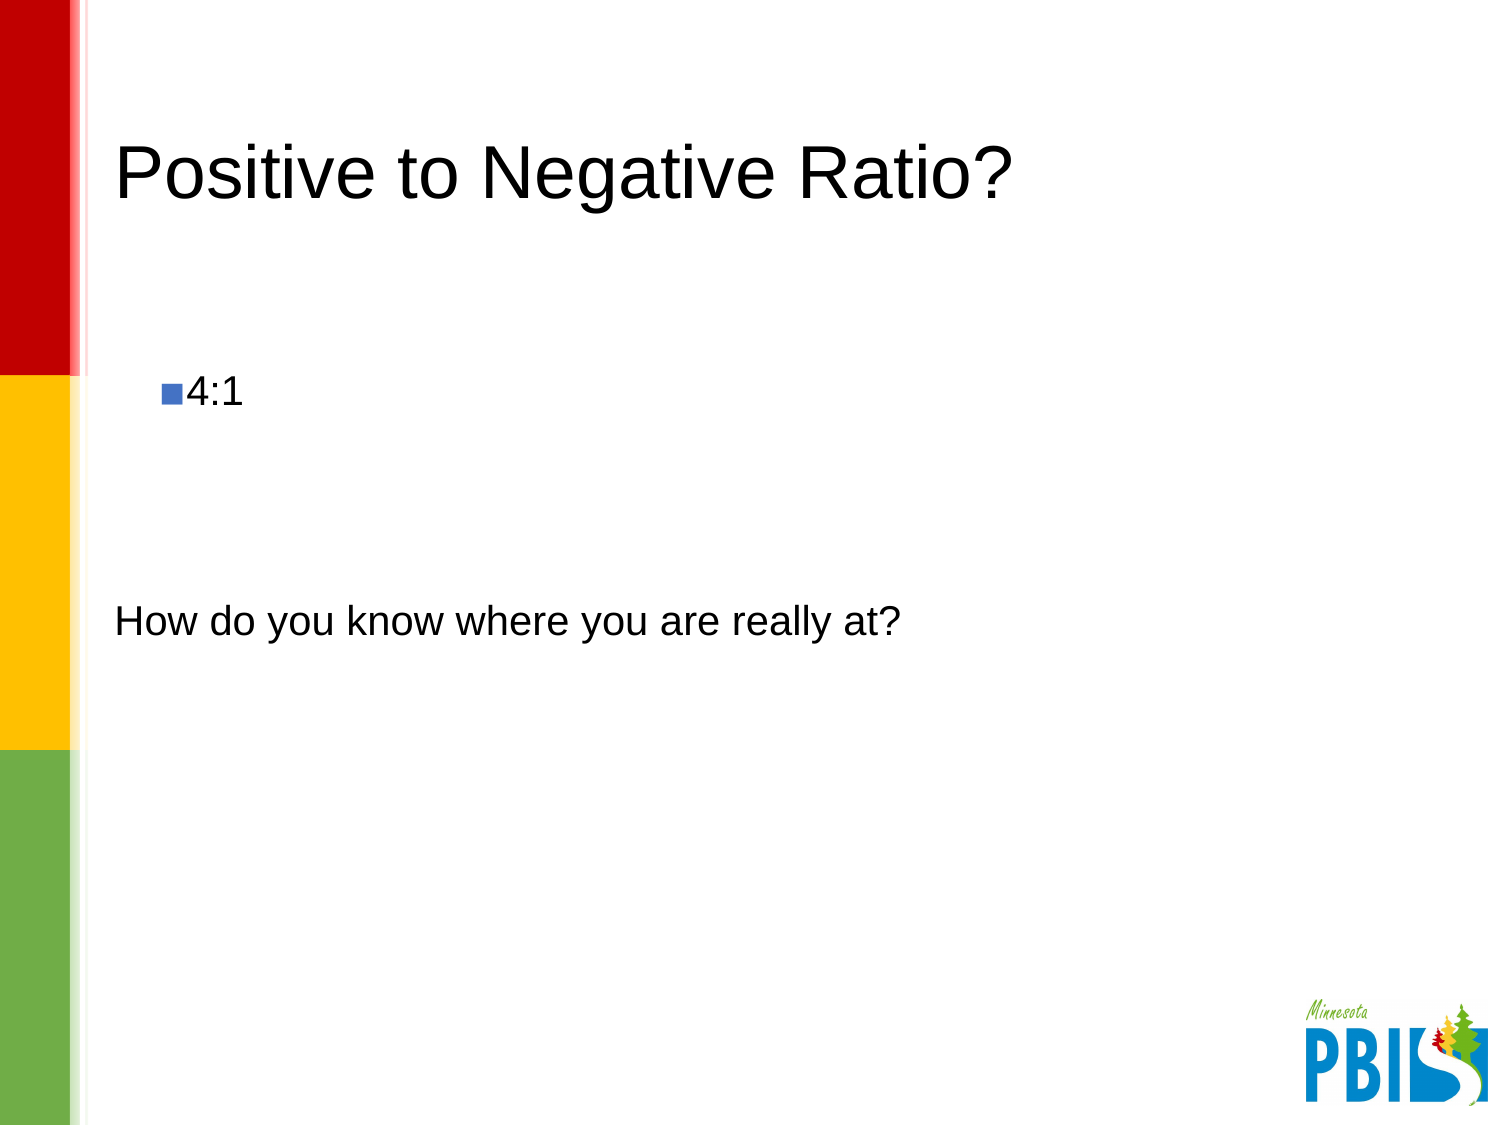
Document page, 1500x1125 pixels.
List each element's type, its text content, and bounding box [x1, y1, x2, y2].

picture [1306, 999, 1488, 1106]
picture [1318, 1041, 1327, 1061]
title Positive to Negative Ratio? [103, 59, 1397, 278]
list 4:1 How do you know where you are really at? [103, 358, 940, 947]
